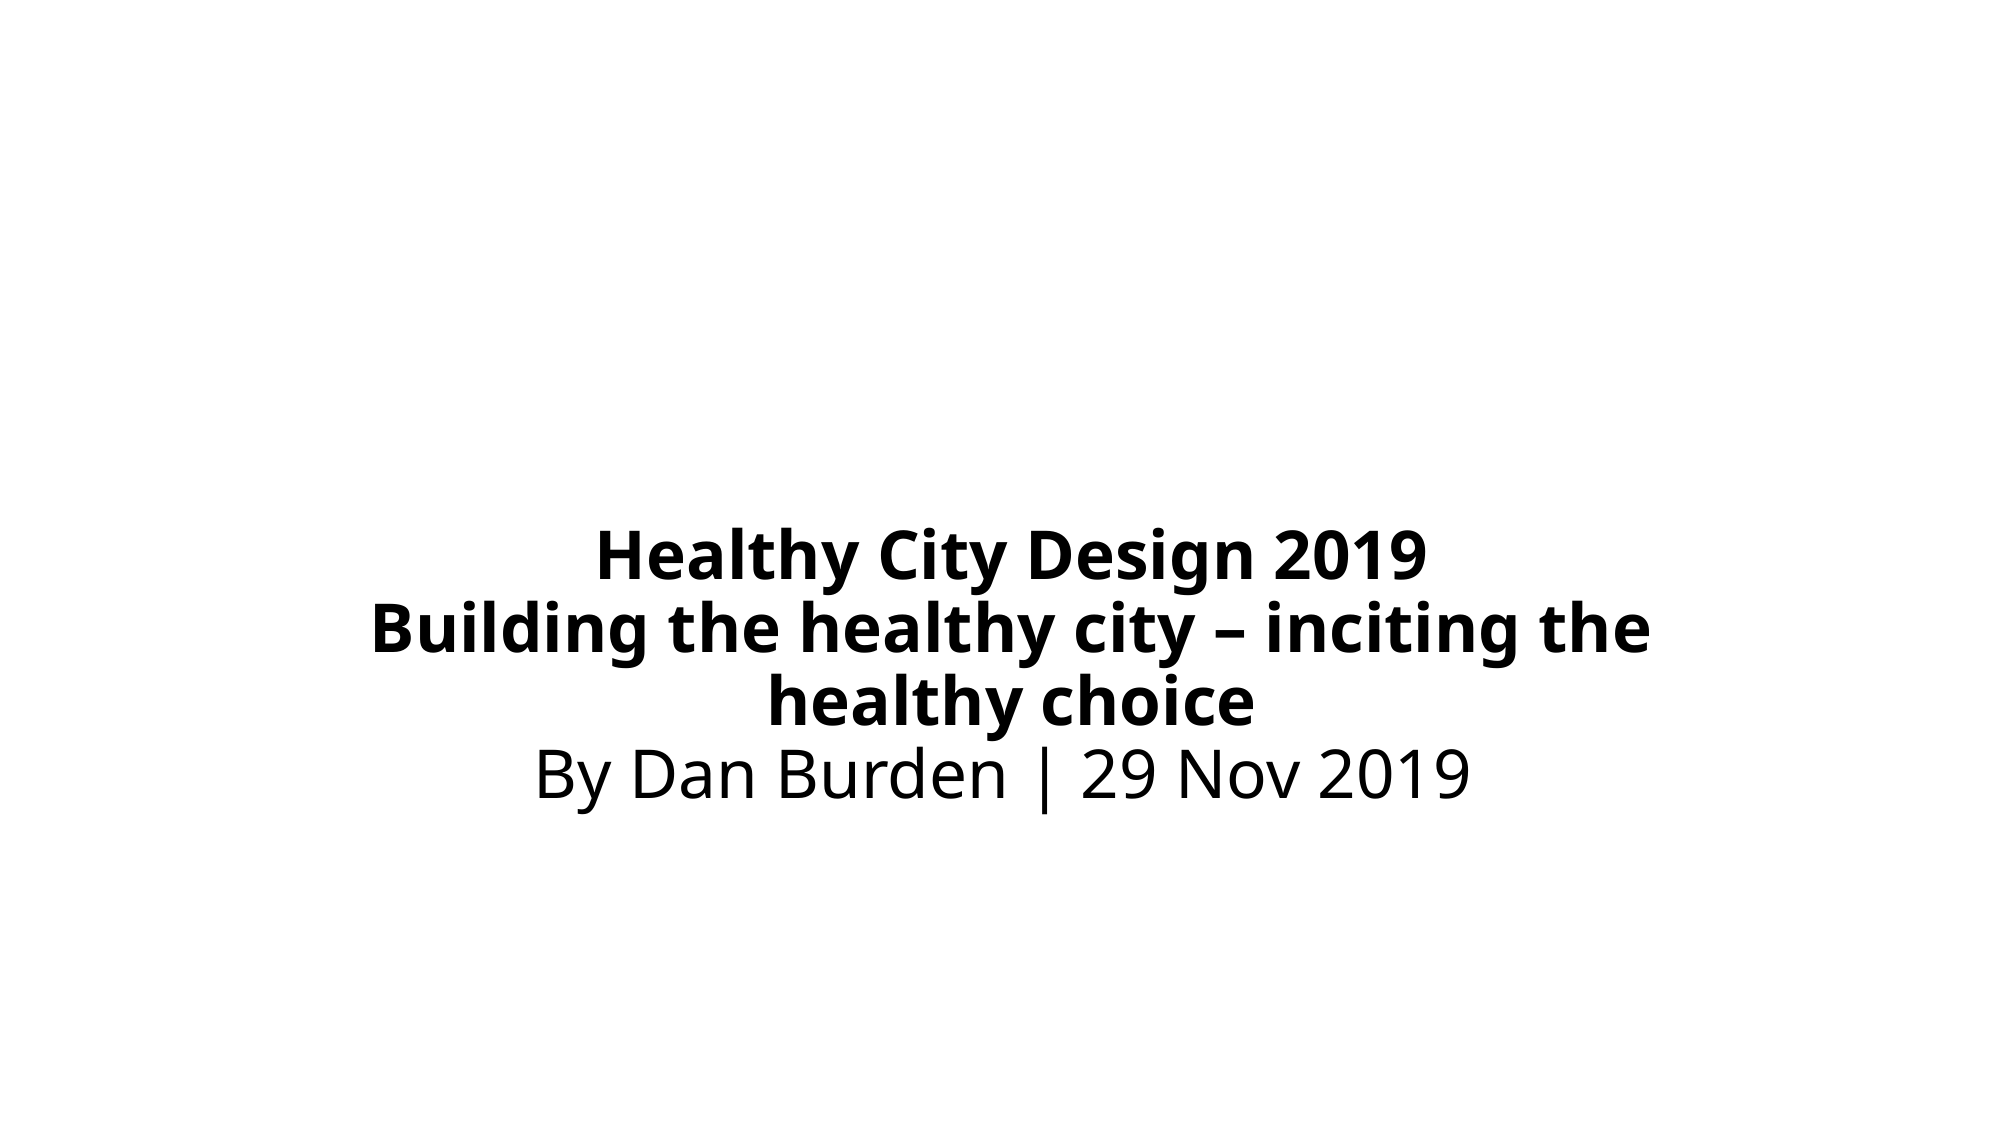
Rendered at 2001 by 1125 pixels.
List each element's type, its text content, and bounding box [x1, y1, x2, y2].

title Healthy City Design 2019 Building the healthy city – inciting the healthy choice By Dan Burden | 29 Nov 2019 [261, 509, 1762, 902]
